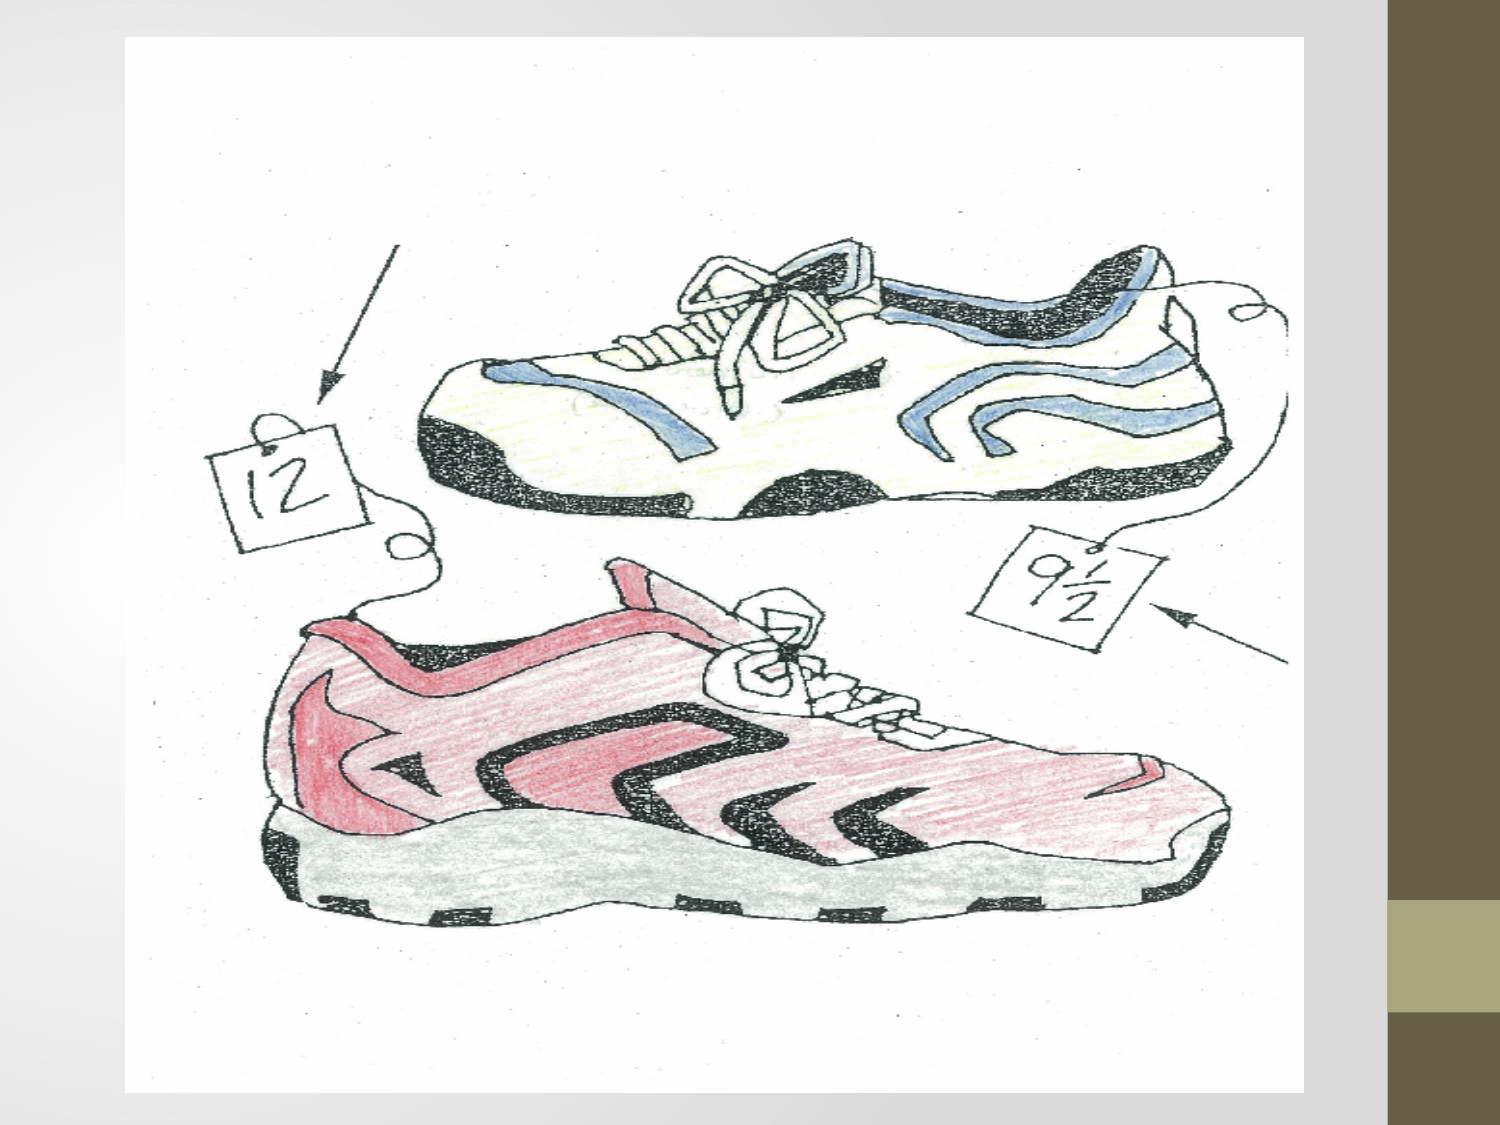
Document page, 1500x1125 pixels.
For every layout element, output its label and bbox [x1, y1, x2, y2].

picture [124, 36, 1304, 1094]
